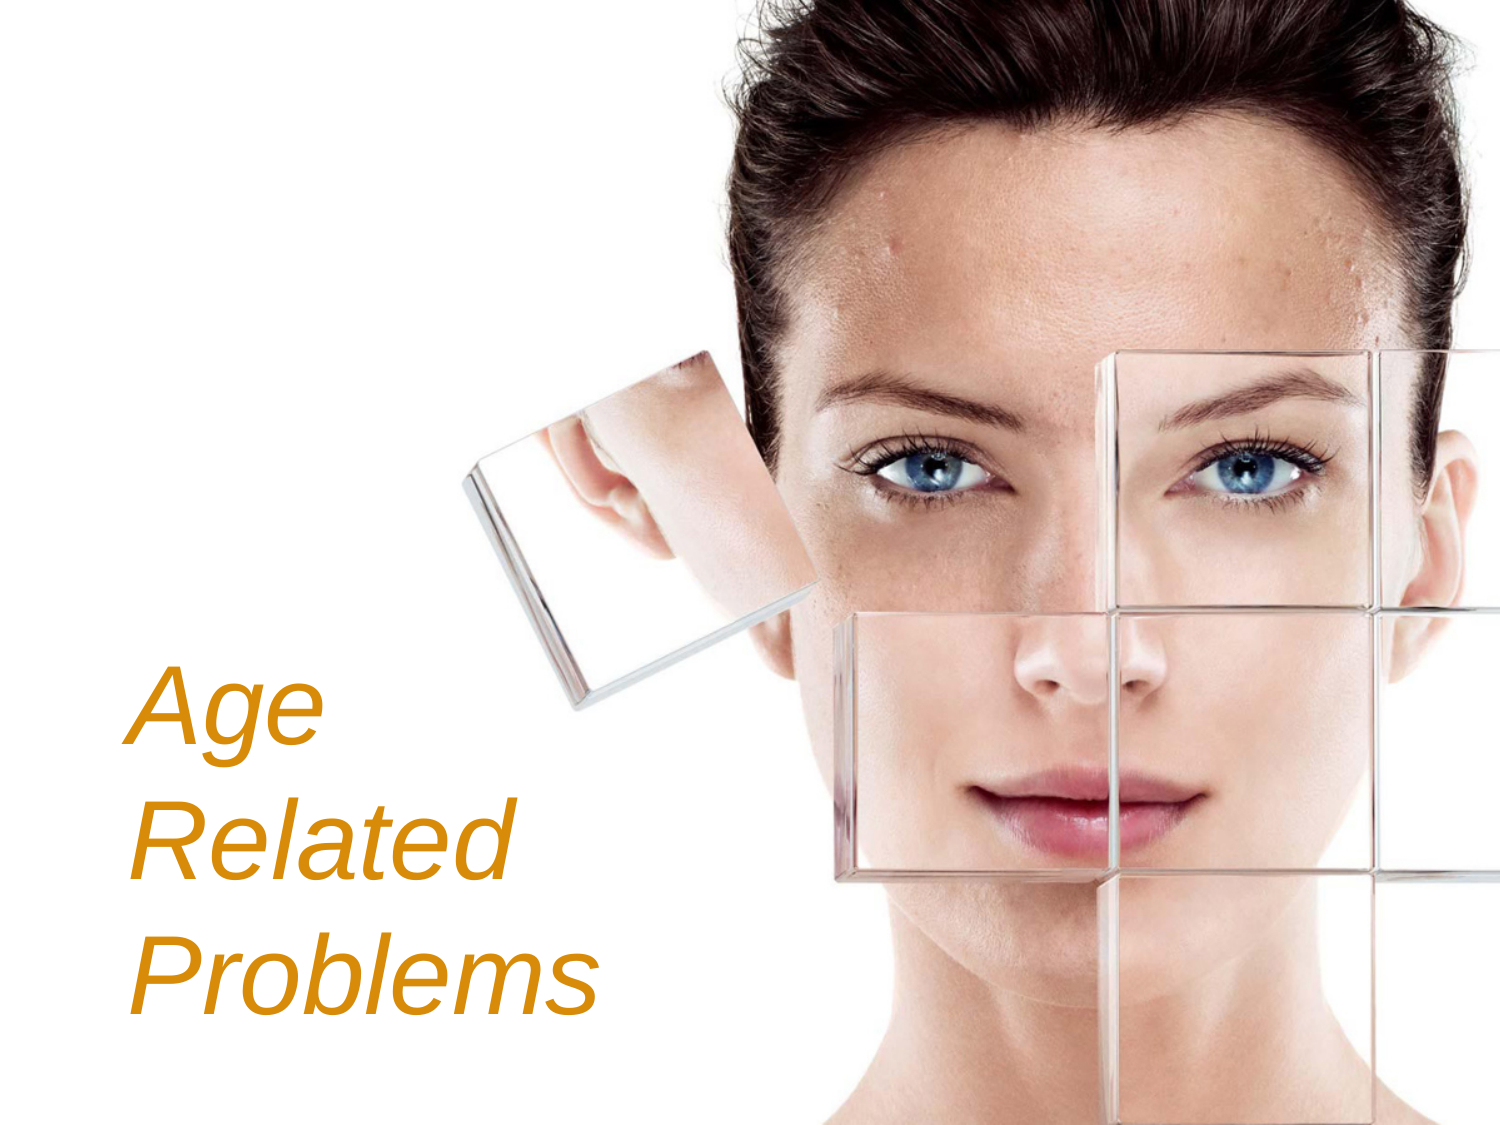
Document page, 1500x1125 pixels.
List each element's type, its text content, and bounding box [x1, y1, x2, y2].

text_box Age Related Problems [112, 624, 182, 800]
picture [187, 0, 1500, 1125]
